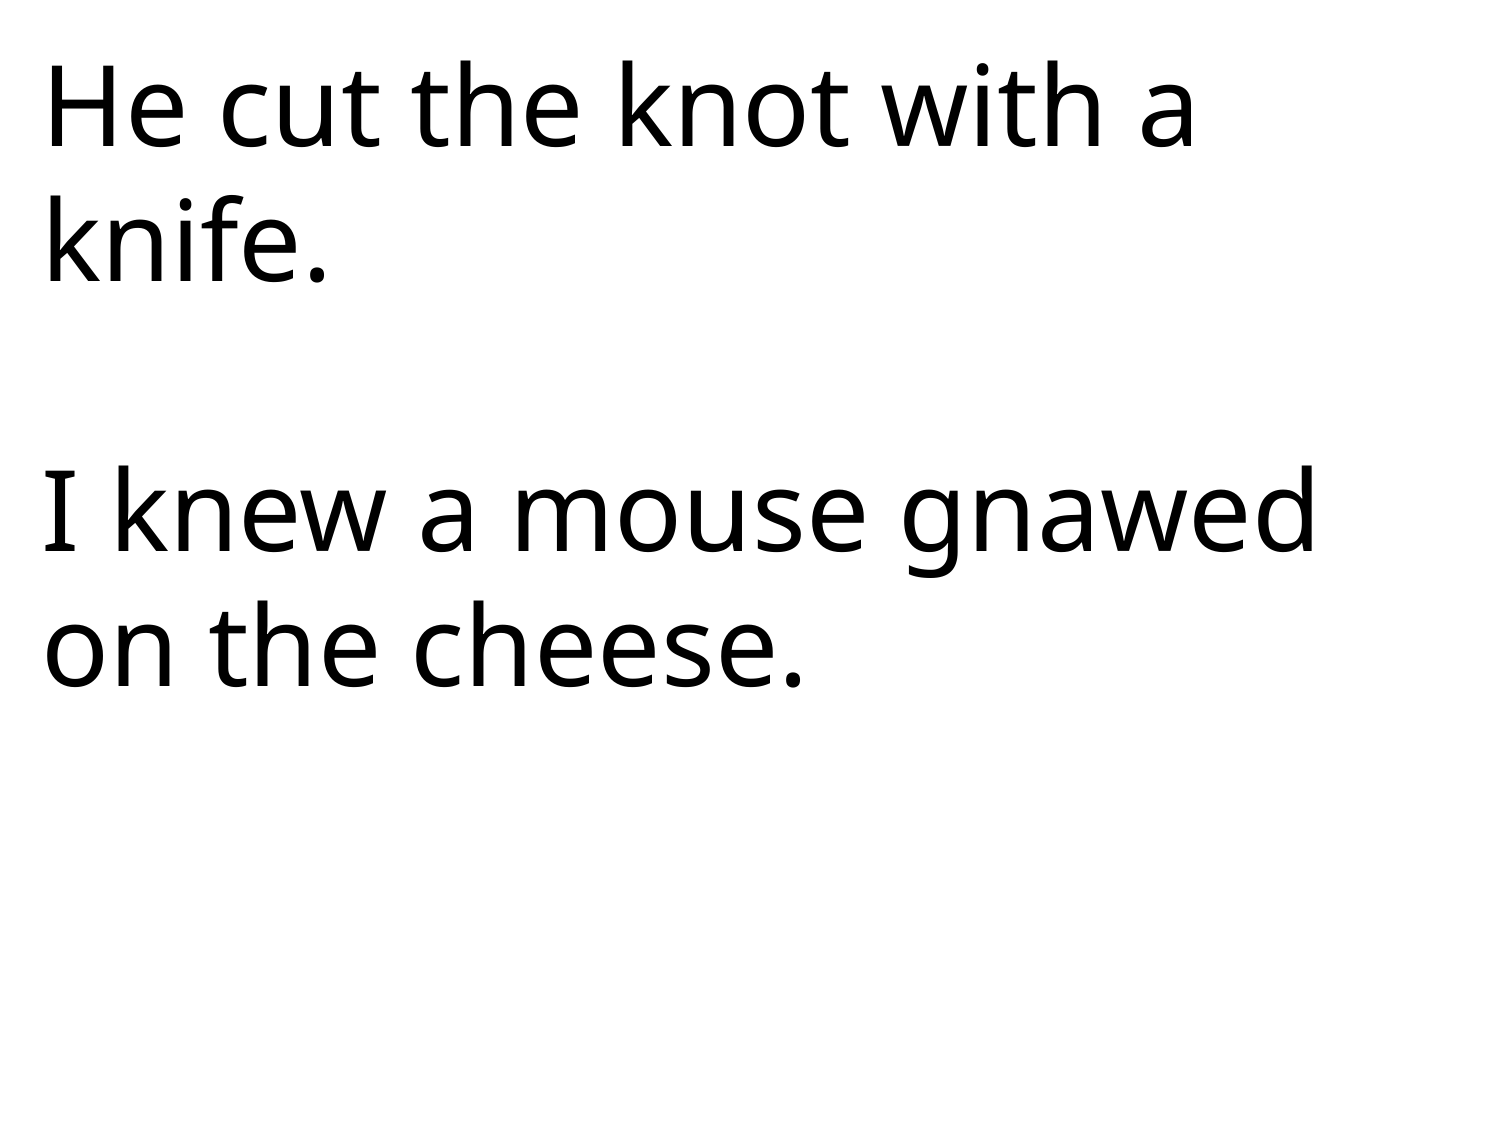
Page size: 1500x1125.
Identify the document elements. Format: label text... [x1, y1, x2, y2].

text_box He cut the knot with a knife. I knew a mouse gnawed on the cheese. [27, 26, 1462, 852]
